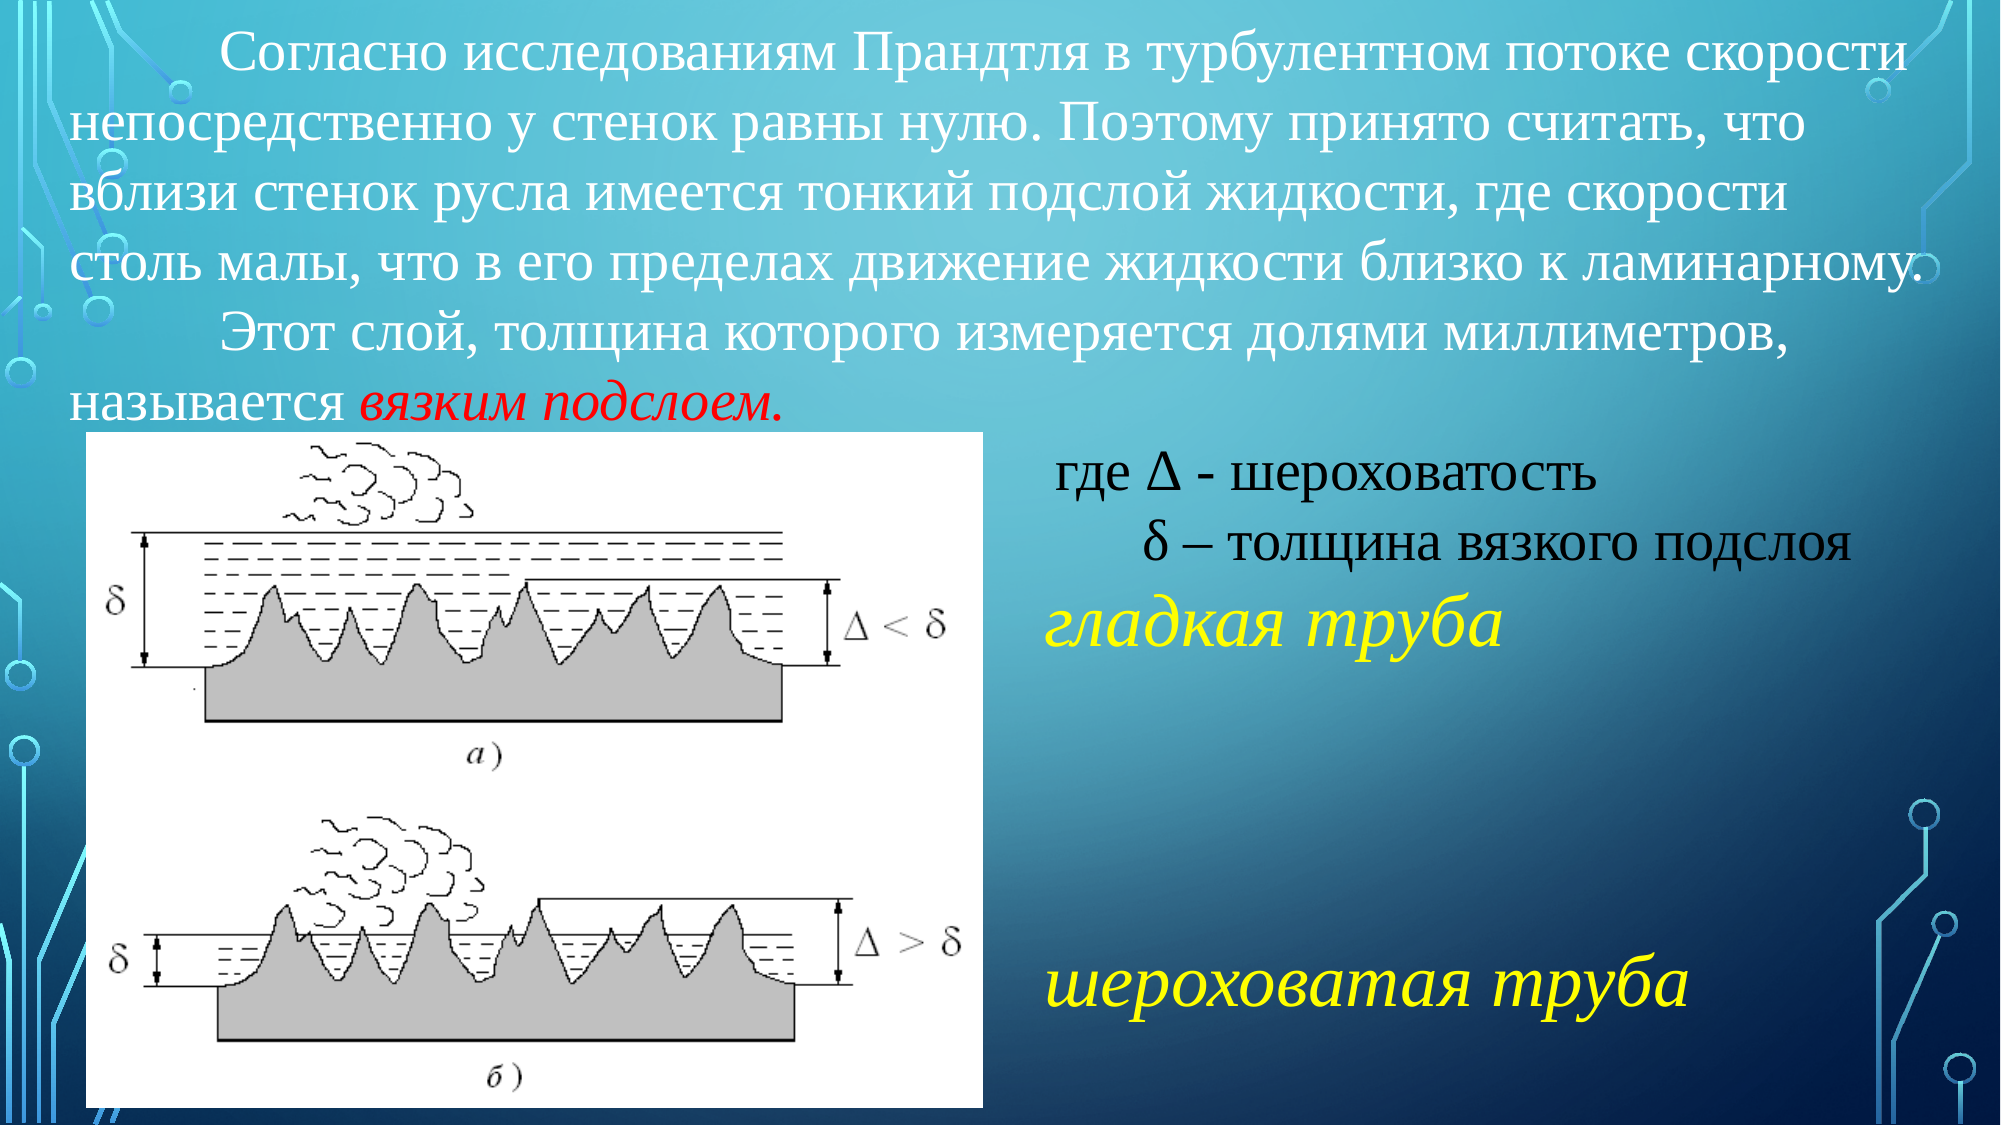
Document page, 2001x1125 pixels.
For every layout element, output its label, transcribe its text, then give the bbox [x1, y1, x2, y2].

text_box Согласно исследованиям Прандтля в турбулентном потоке скорости непосредственно у стенок равны нулю. Поэтому принято считать, что вблизи стенок русла имеется тонкий подслой жидкости, где скорости столь малы, что в его пределах движение жидкости близко к ламинарному. Этот слой, толщина которого измеряется долями миллиметров, называется вязким подслоем. где ∆ - шероховатость δ – толщина вязкого подслоя гладкая труба шероховатая труба [54, 4, 1946, 1125]
picture [85, 432, 984, 1109]
